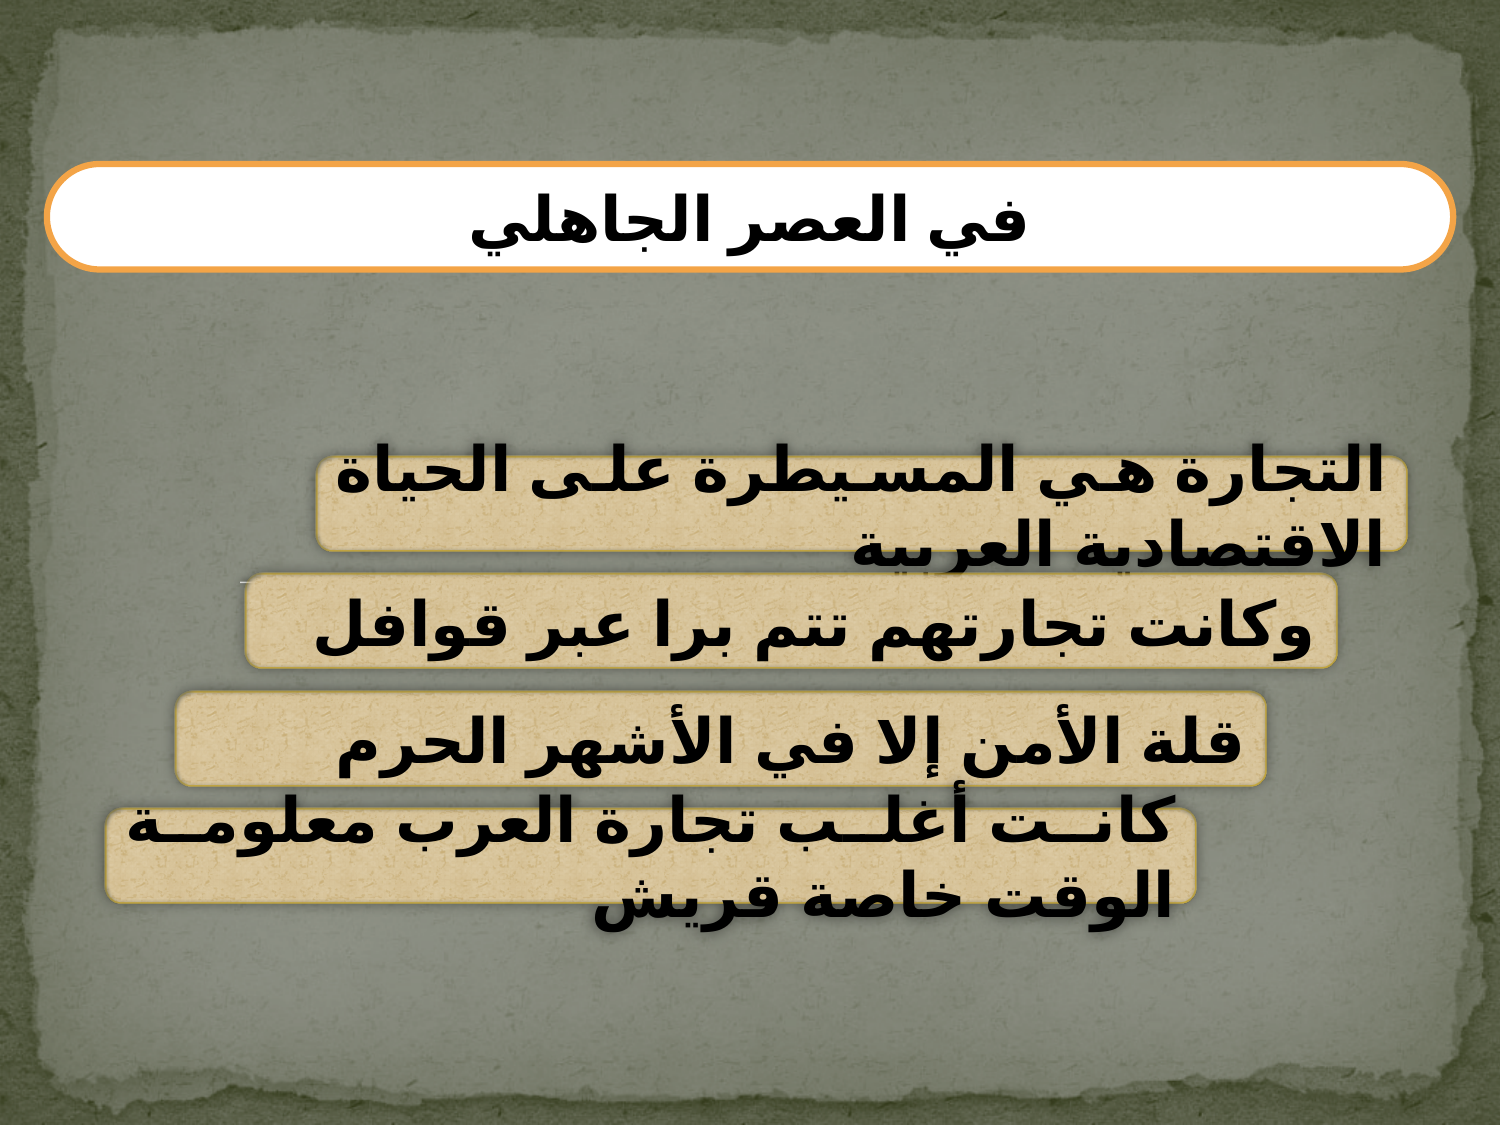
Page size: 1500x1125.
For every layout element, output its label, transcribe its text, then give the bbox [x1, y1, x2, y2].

text_box في العصر الجاهلي [43, 160, 1457, 273]
text_box قلة الأمن إلا في الأشهر الحرم [180, 696, 1262, 782]
text_box وكانت تجارتهم تتم برا عبر قوافل [250, 577, 1333, 664]
text_box كانت أغلب تجارة العرب معلومة الوقت خاصة قريش [110, 813, 1192, 899]
text_box التجارة هي المسيطرة على الحياة الاقتصادية العربية [321, 461, 1403, 547]
